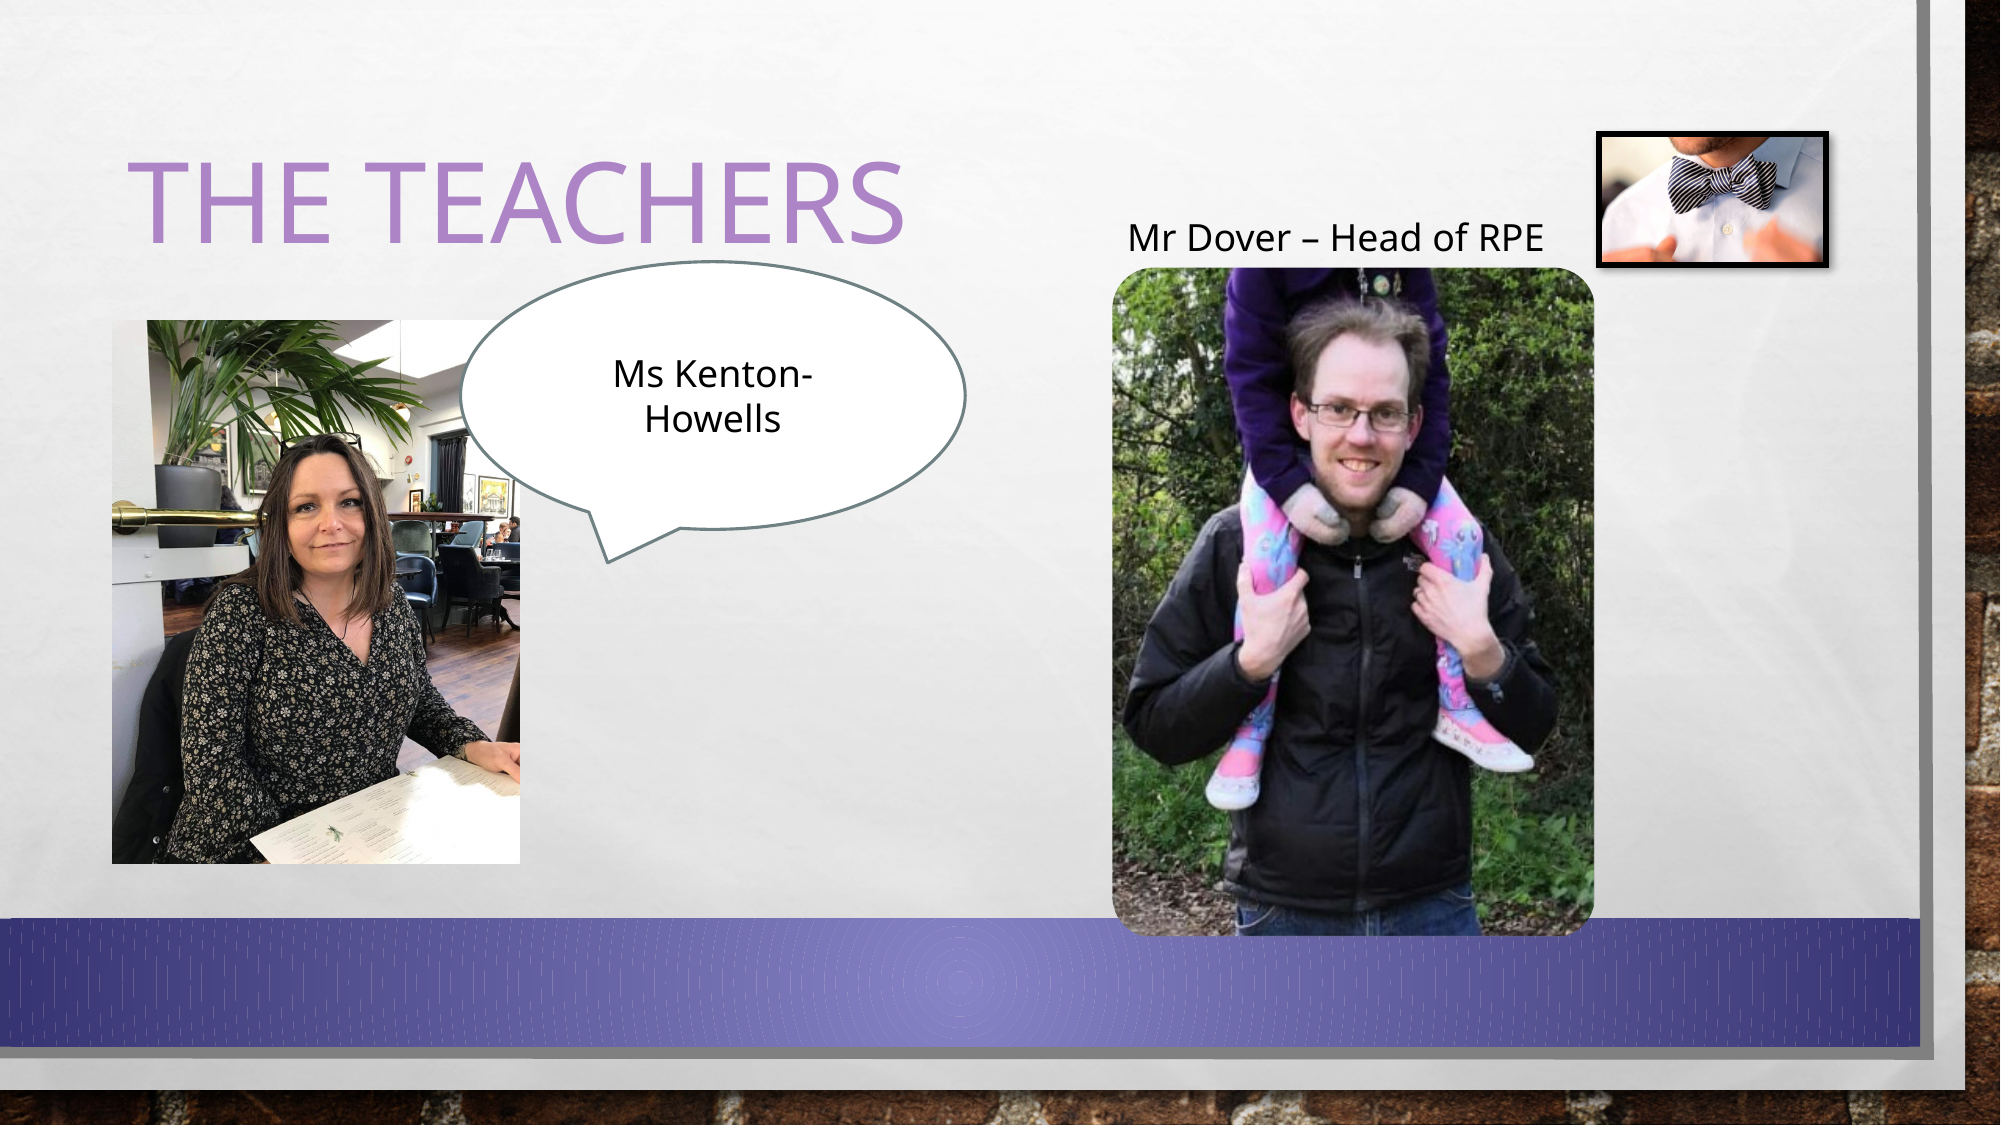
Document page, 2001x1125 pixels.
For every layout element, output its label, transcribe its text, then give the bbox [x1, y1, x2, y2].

title The Teachers [112, 112, 1818, 302]
picture [0, 0, 2000, 1125]
picture [1112, 267, 1596, 939]
text_box Mr Dover – Head of RPE [1112, 206, 1713, 267]
text_box Ms Kenton-Howells [503, 260, 967, 565]
picture [1601, 137, 1823, 262]
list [112, 319, 521, 864]
